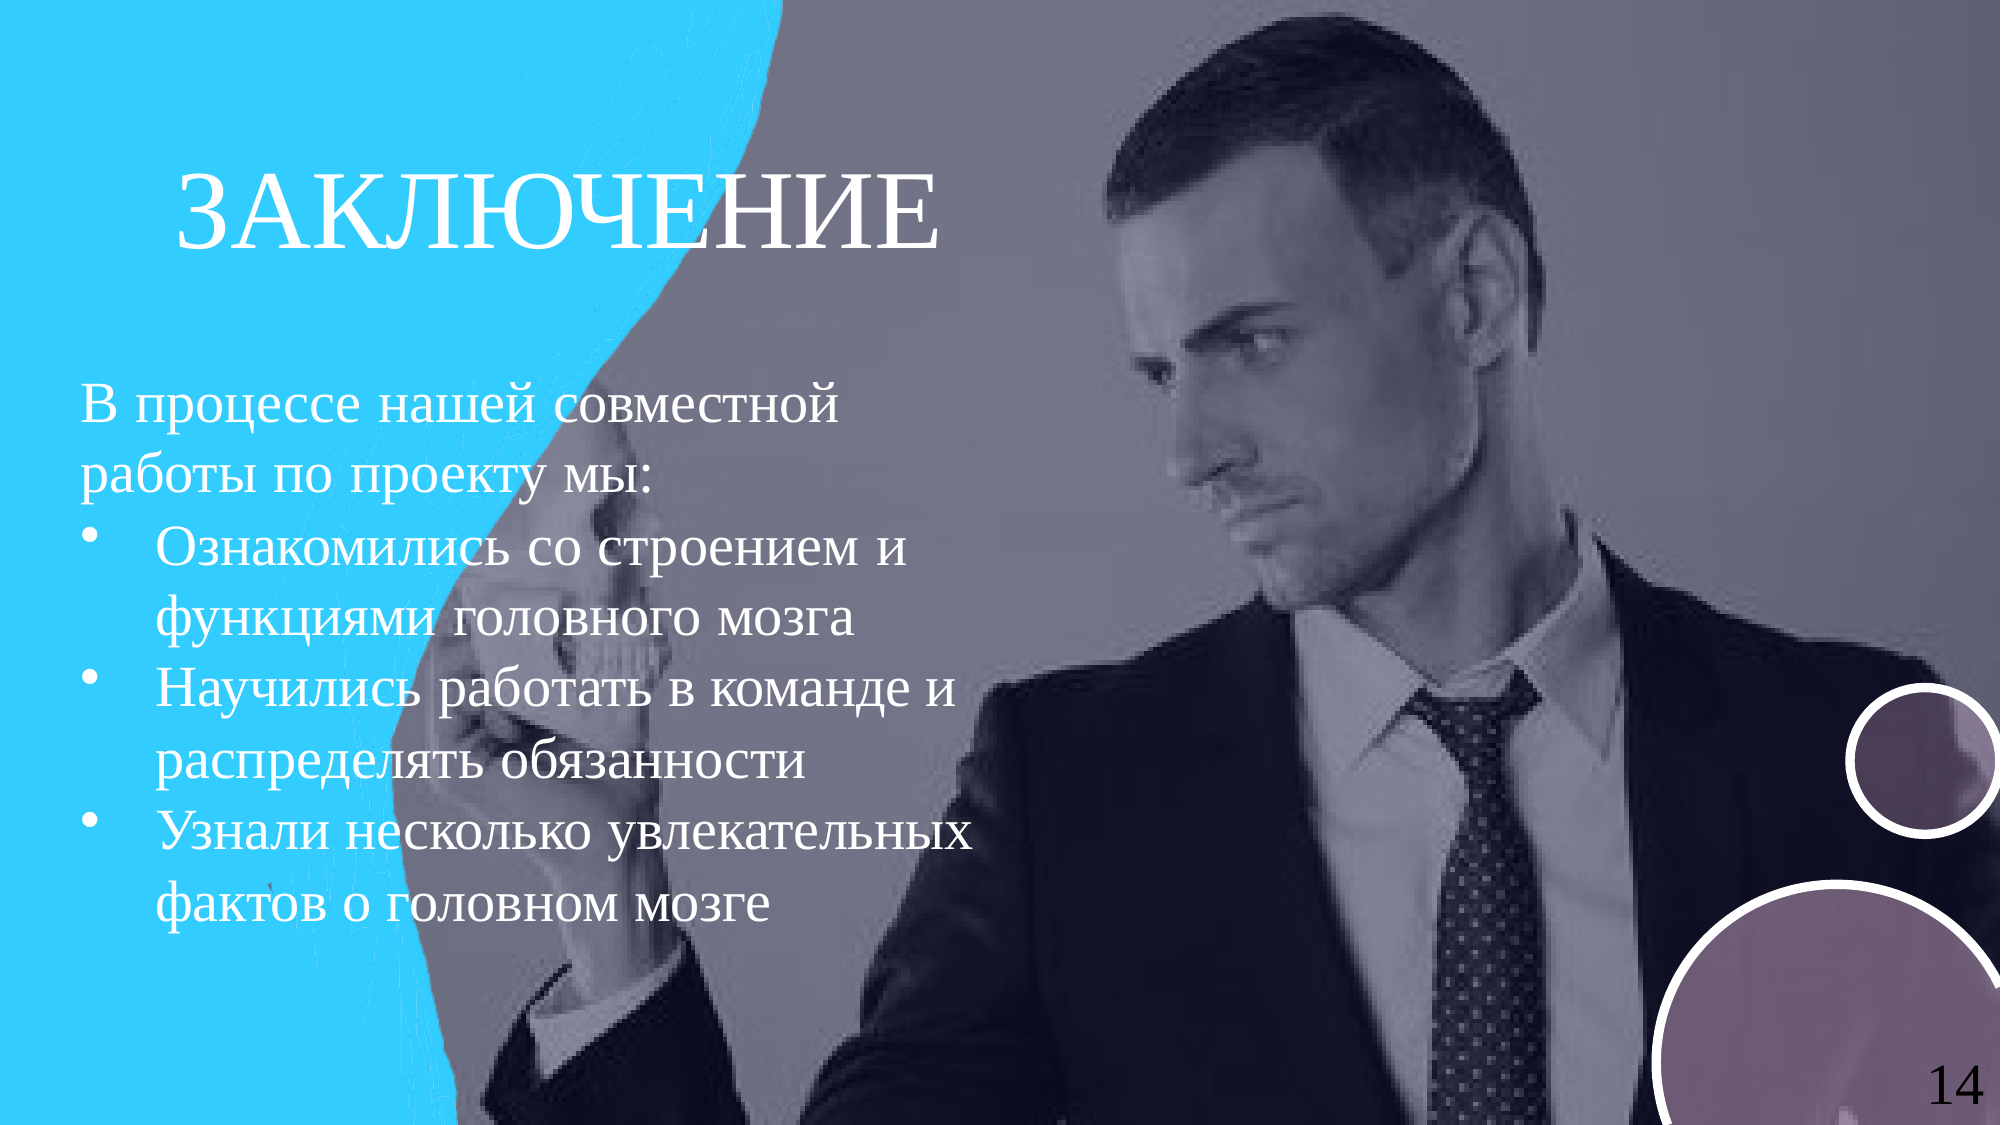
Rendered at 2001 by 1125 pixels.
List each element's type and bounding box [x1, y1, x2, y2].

text_box [0, 0, 2000, 1125]
text_box [1651, 682, 2000, 1125]
